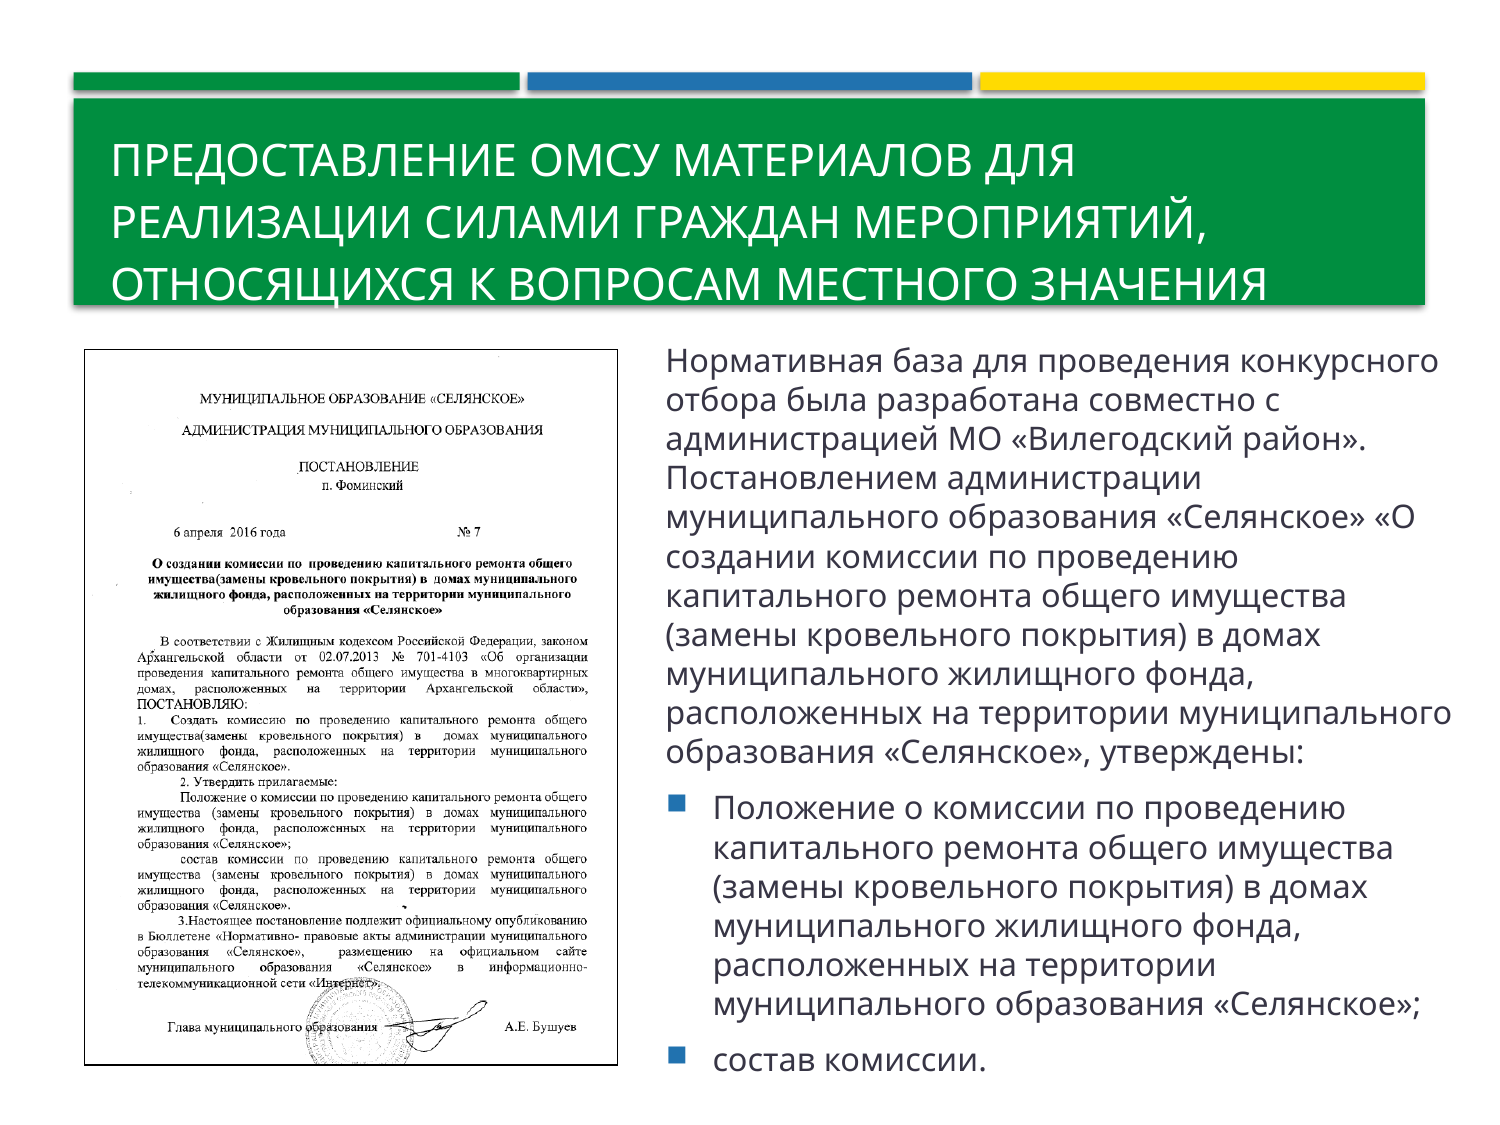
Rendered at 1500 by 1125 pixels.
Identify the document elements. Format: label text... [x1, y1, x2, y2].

picture [84, 349, 618, 1065]
list Нормативная база для проведения конкурсного отбора была разработана совместно с администрацией МО «Вилегодский район». Постановлением администрации муниципального образования «Селянское» «О создании комиссии по проведению капитального ремонта общего имущества (замены кровельного покрытия) в домах муниципального жилищного фонда, расположенных на территории муниципального образования «Селянское», утверждены: Положение о комиссии по проведению капитального ремонта общего имущества (замены кровельного покрытия) в домах муниципального жилищного фонда, расположенных на территории муниципального образования «Селянское»; состав комиссии. [650, 316, 1472, 1102]
title Предоставление ОМСУ материалов для реализации силами граждан мероприятий, относящихся к вопросам местного значения [95, 112, 1406, 317]
